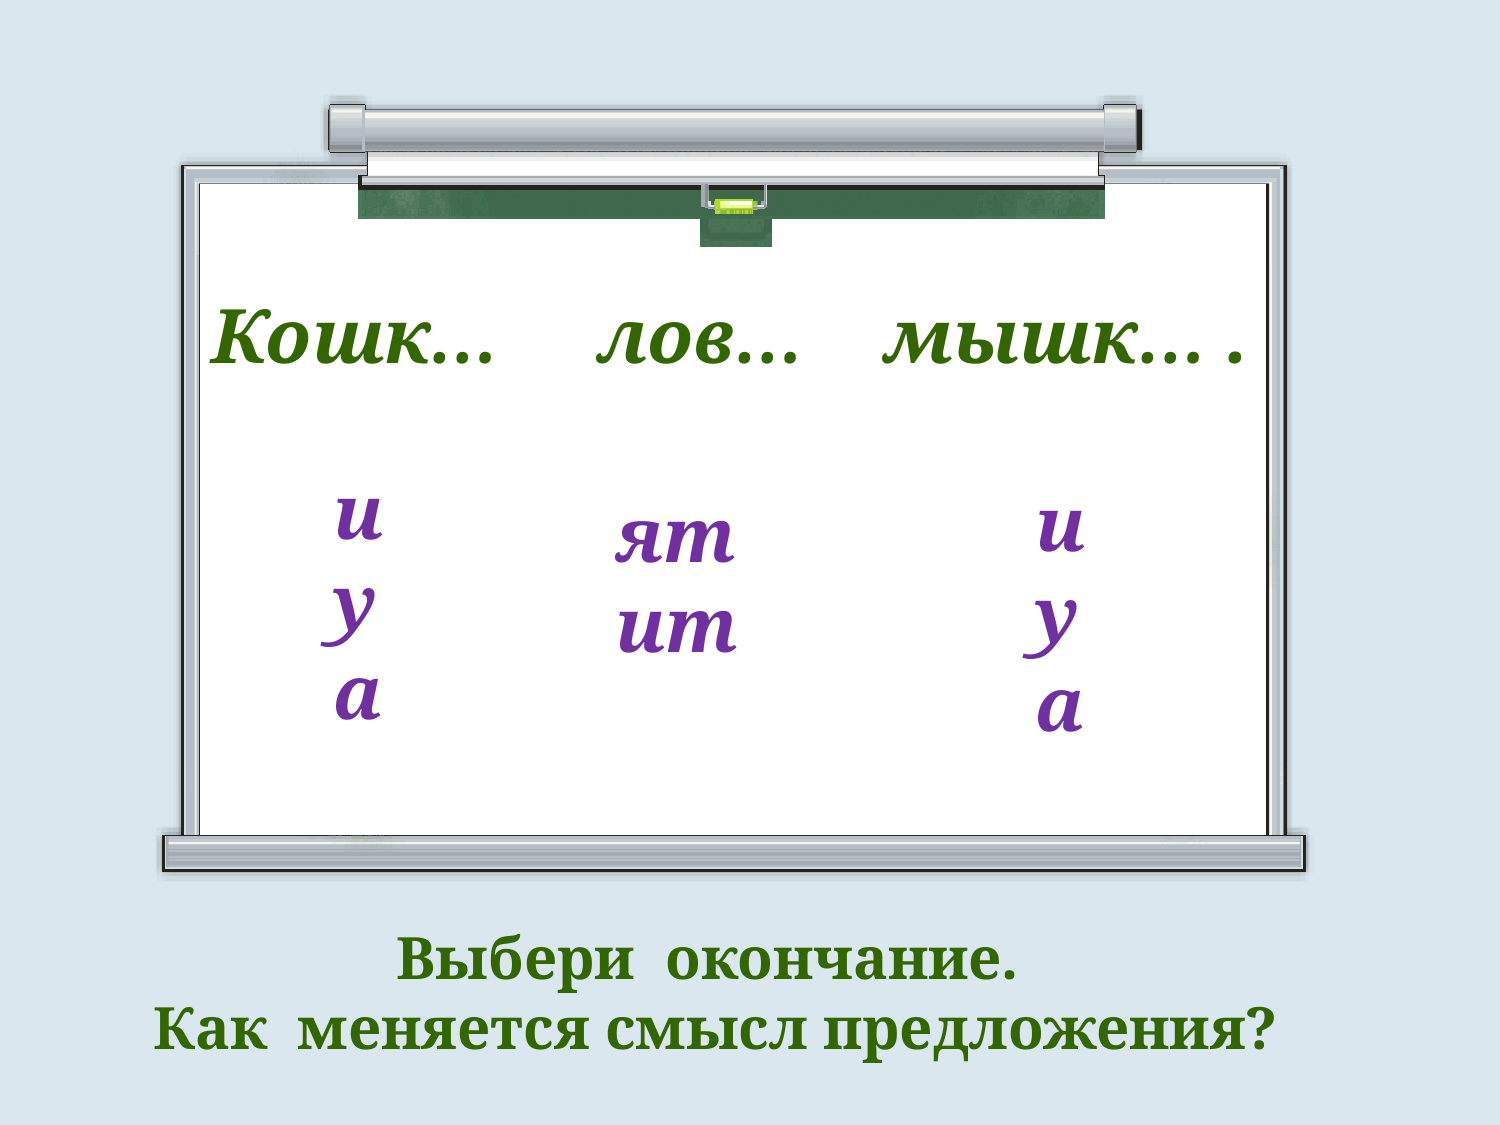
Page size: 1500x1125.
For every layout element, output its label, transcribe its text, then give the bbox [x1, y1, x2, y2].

text_box и у а [318, 456, 399, 742]
text_box Кошк… лов… мышк… . [187, 281, 1294, 386]
text_box ят ит [600, 480, 754, 676]
text_box и у а [1020, 468, 1101, 754]
text_box Выбери окончание. Как меняется смысл предложения? [138, 913, 1294, 1069]
picture [0, 0, 1500, 1125]
